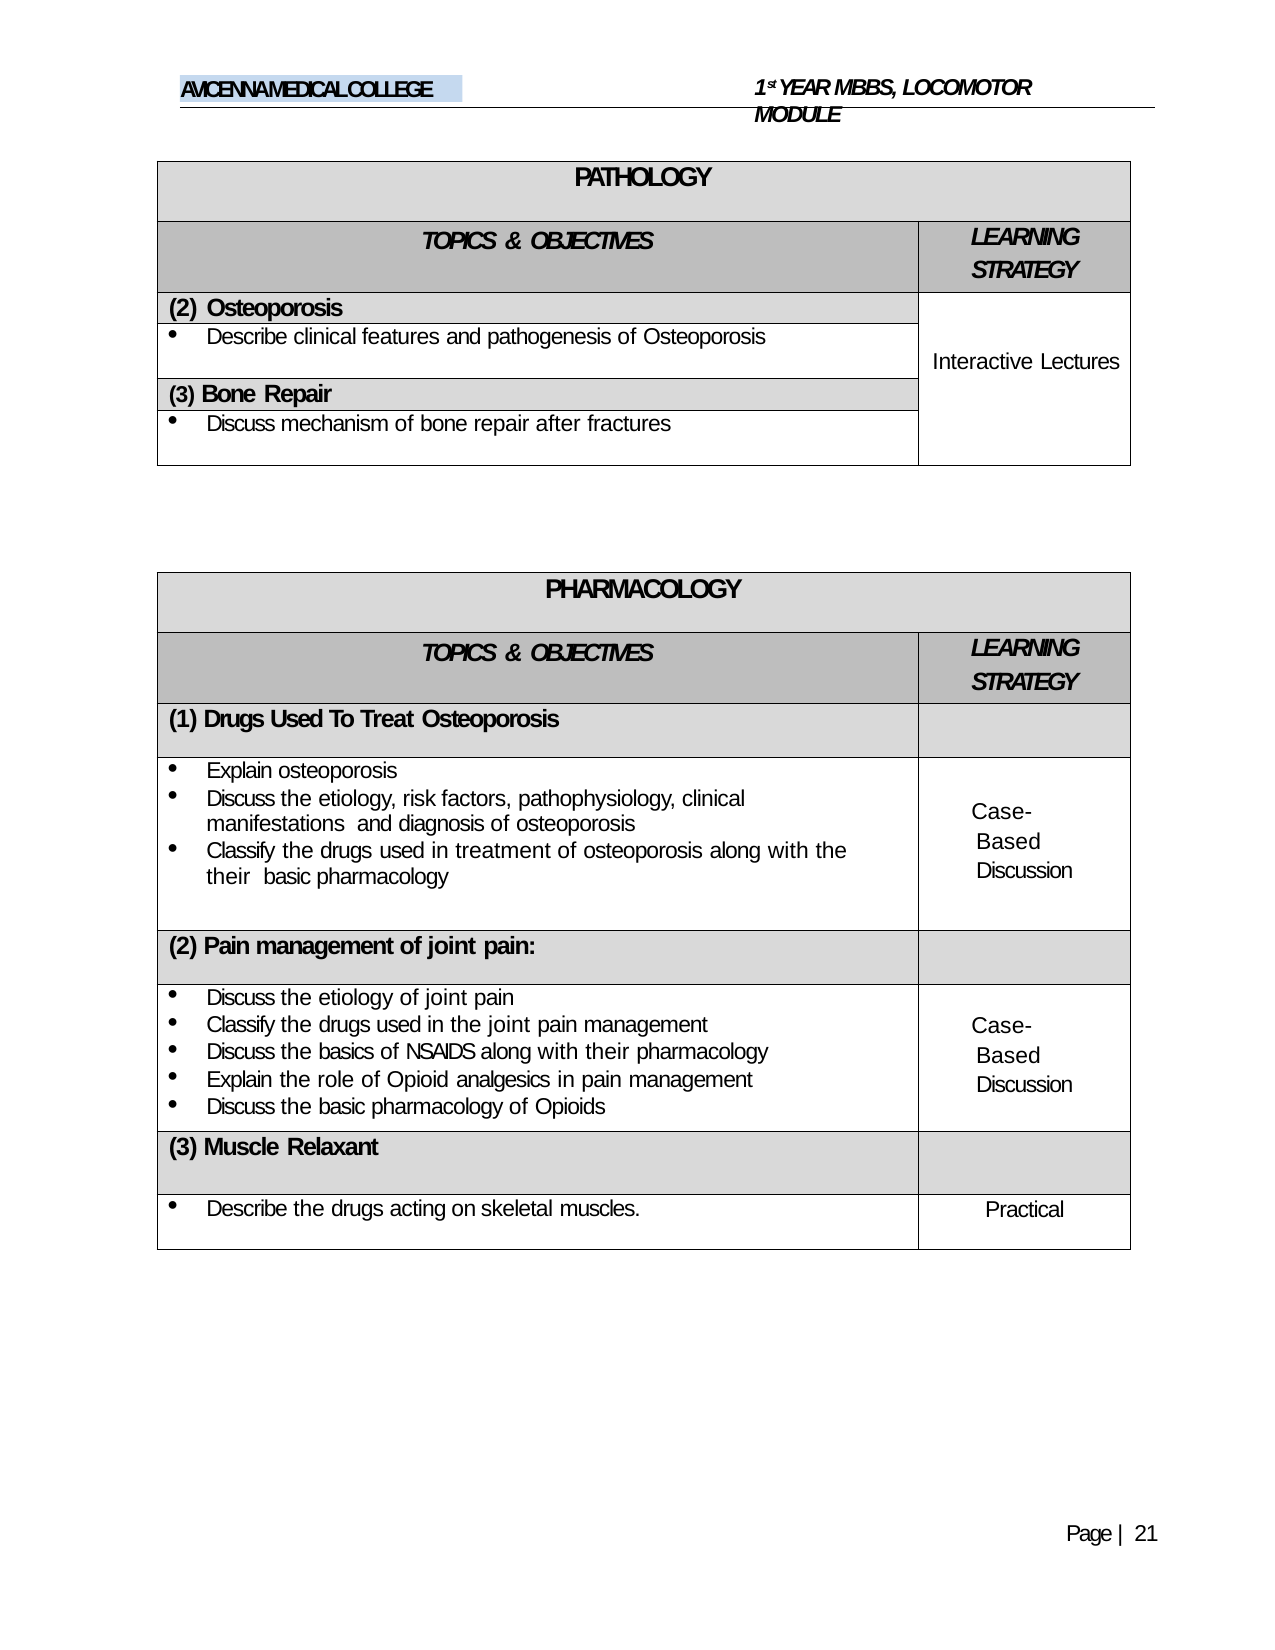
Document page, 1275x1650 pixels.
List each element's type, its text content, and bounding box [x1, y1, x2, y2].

table_cell Describe clinical features and pathogenesis of Osteoporosis [158, 324, 918, 378]
table_cell (2) Osteoporosis [158, 293, 918, 323]
table_cell TOPICS & OBJECTIVES [158, 222, 918, 292]
table_cell (3) Muscle Relaxant [158, 1132, 918, 1194]
table_cell Discuss the etiology of joint pain Classify the drugs used in the joint pain management Discuss the basics of NSAIDS along with their pharmacology Explain the role of Opioid analgesics in pain management Discuss the basic pharmacology of Opioids [158, 985, 918, 1131]
table_cell Practical [919, 1195, 1130, 1249]
table_cell (3) Bone Repair [158, 379, 918, 410]
table_cell (2) Pain management of joint pain: [158, 931, 918, 984]
table_cell Describe the drugs acting on skeletal muscles. [158, 1195, 918, 1249]
table_cell LEARNING STRATEGY [919, 222, 1130, 292]
text_box 1st YEAR MBBS, LOCOMOTOR MODULE [752, 69, 1126, 127]
table_cell Case-Based Discussion [919, 985, 1130, 1131]
table_cell Explain osteoporosis Discuss the etiology, risk factors, pathophysiology, clinical manifestations and diagnosis of osteoporosis Classify the drugs used in treatment of osteoporosis along with the their basic pharmacology [158, 758, 918, 930]
table_header PHARMACOLOGY [158, 573, 1130, 632]
table_cell LEARNING STRATEGY [919, 633, 1130, 703]
table_cell [919, 1132, 1130, 1194]
table_cell Discuss mechanism of bone repair after fractures [158, 411, 918, 465]
table_cell TOPICS & OBJECTIVES [158, 633, 918, 703]
text_box AVICENNA MEDICAL COLLEGE [179, 75, 463, 102]
table_cell (1) Drugs Used To Treat Osteoporosis [158, 704, 918, 757]
table_cell Case-Based Discussion [919, 758, 1130, 930]
table_cell [919, 931, 1130, 984]
table_cell [919, 704, 1130, 757]
table_header PATHOLOGY [158, 162, 1130, 221]
slide_number Page | 21 [1063, 1521, 1160, 1650]
table_cell Interactive Lectures [919, 293, 1130, 465]
